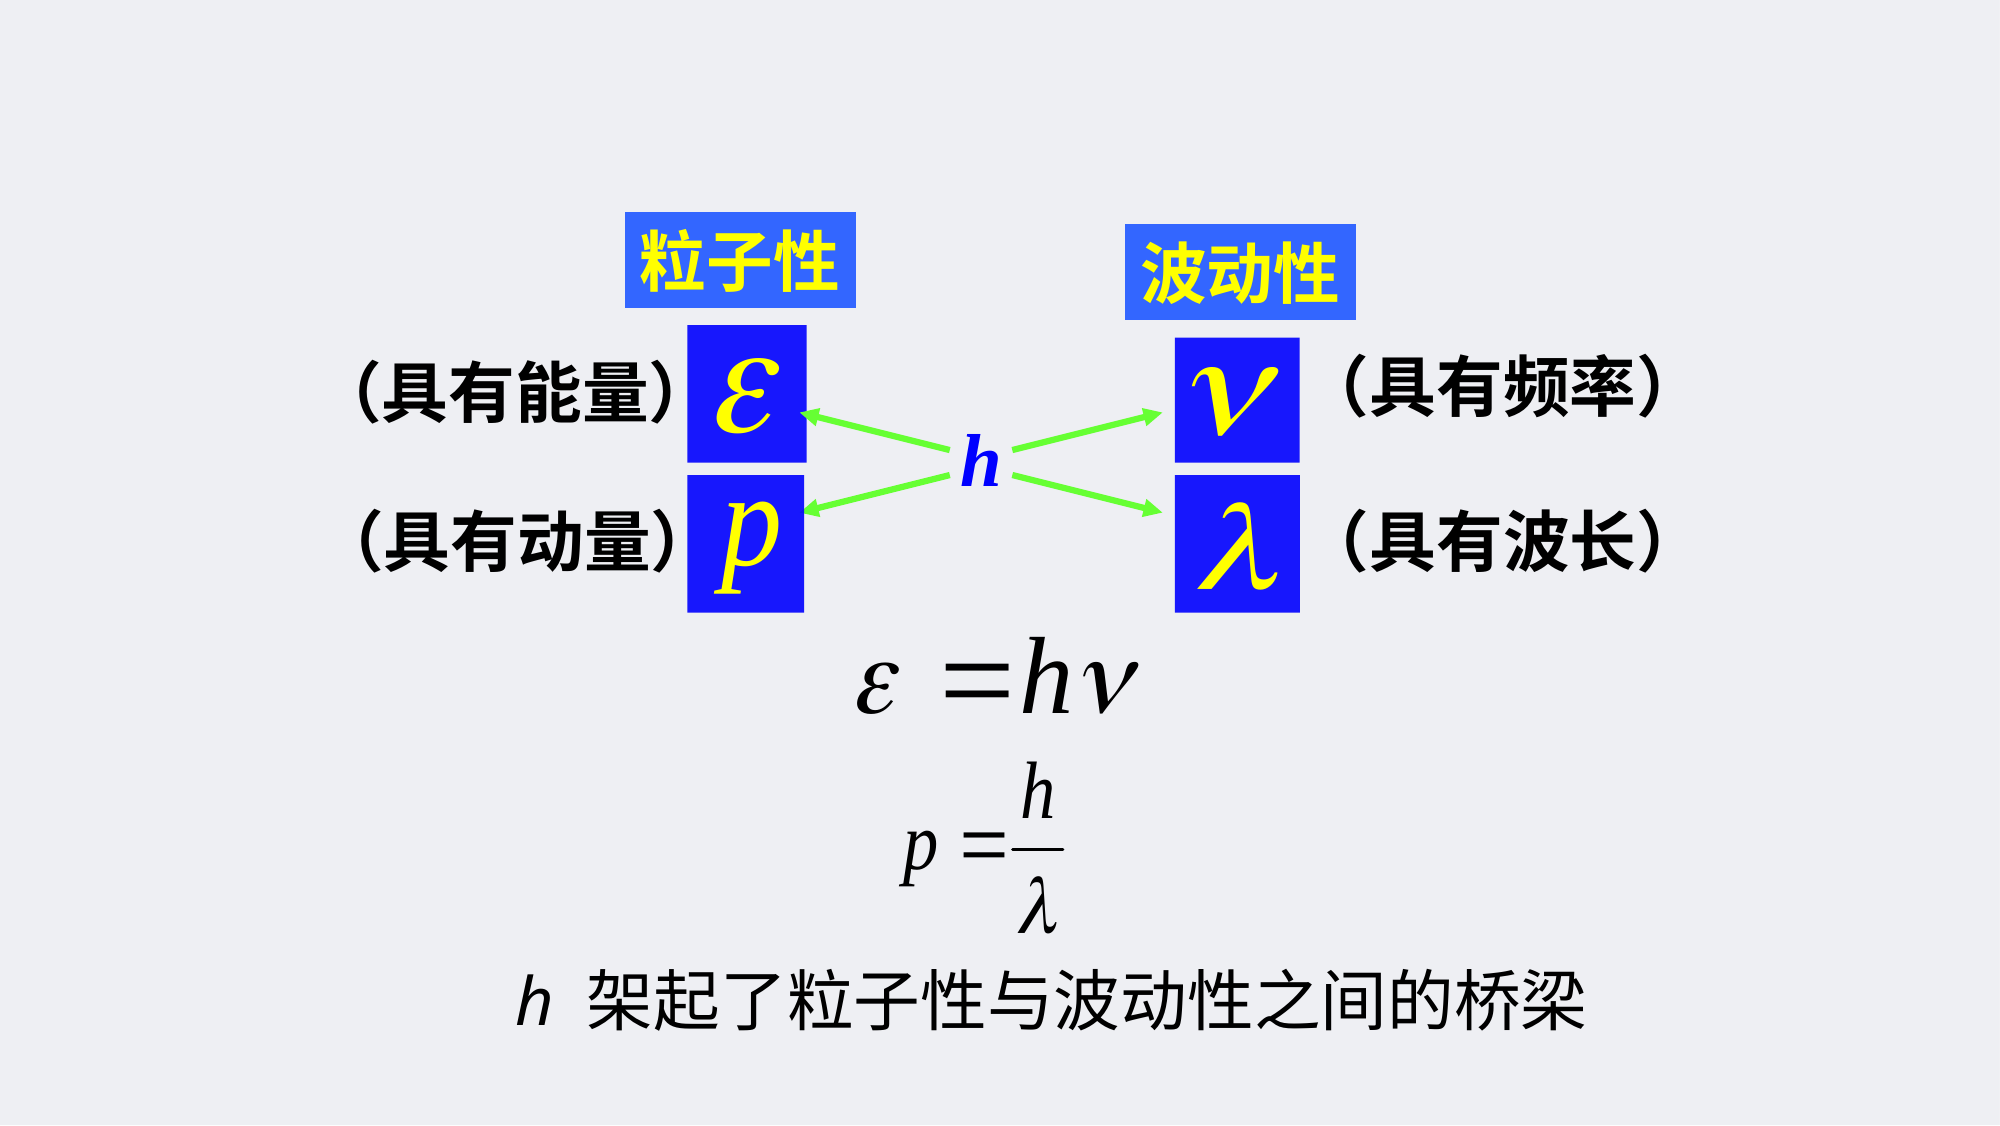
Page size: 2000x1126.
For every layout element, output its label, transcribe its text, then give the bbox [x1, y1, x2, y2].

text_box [836, 612, 1163, 741]
text_box （具有能量） [300, 343, 681, 439]
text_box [686, 324, 807, 463]
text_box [799, 403, 1163, 513]
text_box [686, 474, 805, 613]
text_box 波动性 [1125, 225, 1356, 320]
text_box 粒子性 [625, 212, 856, 308]
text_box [1174, 337, 1300, 463]
text_box （具有波长） [1304, 492, 1719, 588]
text_box h 架起了粒子性与波动性之间的桥梁 [500, 951, 1675, 1046]
text_box （具有频率） [1302, 337, 1719, 433]
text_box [883, 740, 1079, 952]
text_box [1174, 474, 1301, 613]
text_box （具有动量） [302, 492, 681, 588]
